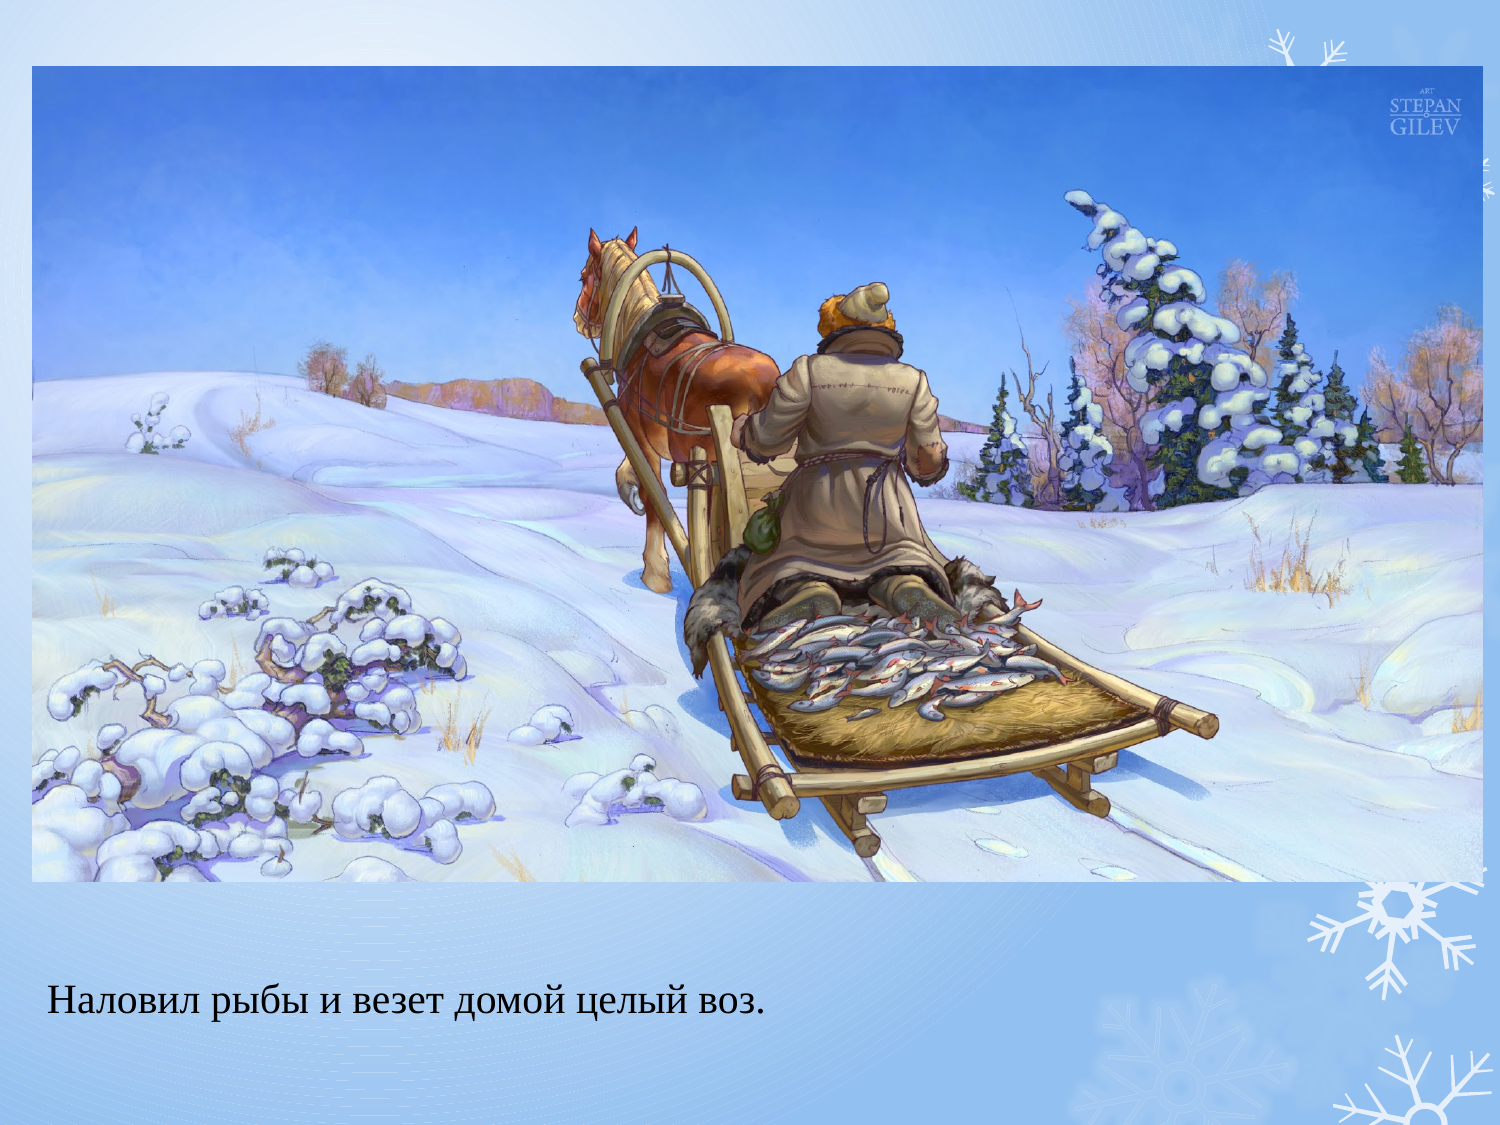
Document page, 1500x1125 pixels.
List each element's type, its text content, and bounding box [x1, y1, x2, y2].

picture [31, 65, 1483, 882]
text_box Наловил рыбы и везет домой целый воз. [32, 964, 916, 1029]
